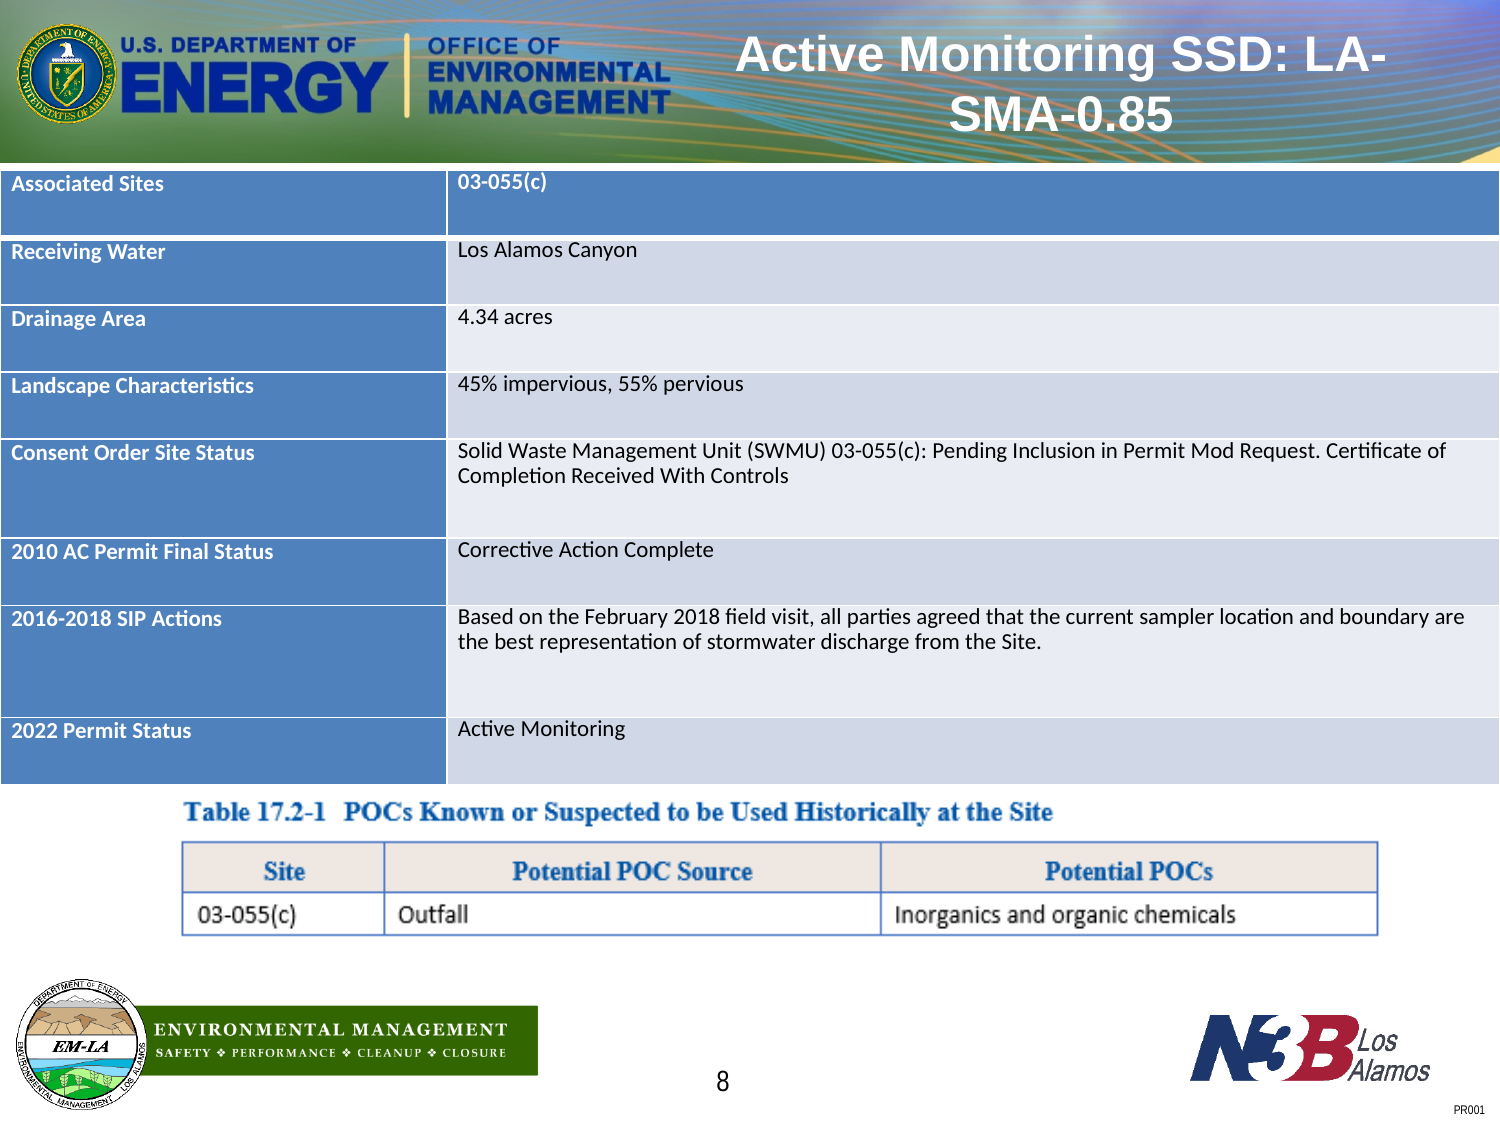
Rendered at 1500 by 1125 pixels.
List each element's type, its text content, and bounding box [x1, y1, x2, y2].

picture [0, 0, 1500, 163]
table_cell 2010 AC Permit Final Status [1, 539, 446, 605]
picture [171, 784, 1397, 955]
table_cell Based on the February 2018 field visit, all parties agreed that the current sampler location and boundary are the best representation of stormwater discharge from the Site. [448, 606, 1499, 717]
picture [1190, 1015, 1430, 1081]
table_cell 2022 Permit Status [1, 718, 446, 784]
table_cell Corrective Action Complete [448, 539, 1499, 605]
table_header Associated Sites [1, 171, 446, 235]
table_cell Receiving Water [1, 241, 446, 304]
title Active Monitoring SSD: LA-SMA-0.85 [679, 20, 1443, 143]
table_cell Los Alamos Canyon [448, 241, 1499, 304]
table_cell Drainage Area [1, 306, 446, 371]
picture [12, 975, 543, 1111]
table_cell 45% impervious, 55% pervious [448, 373, 1499, 438]
table_cell Landscape Characteristics [1, 373, 446, 438]
table_cell Solid Waste Management Unit (SWMU) 03-055(c): Pending Inclusion in Permit Mod Request. Certificate of Completion Received With Controls [448, 440, 1499, 537]
table_cell Consent Order Site Status [1, 440, 446, 537]
table_cell 2016-2018 SIP Actions [1, 606, 446, 717]
table_cell 4.34 acres [448, 306, 1499, 371]
table_header 03-055(c) [448, 171, 1499, 235]
table_cell Active Monitoring [448, 718, 1499, 784]
